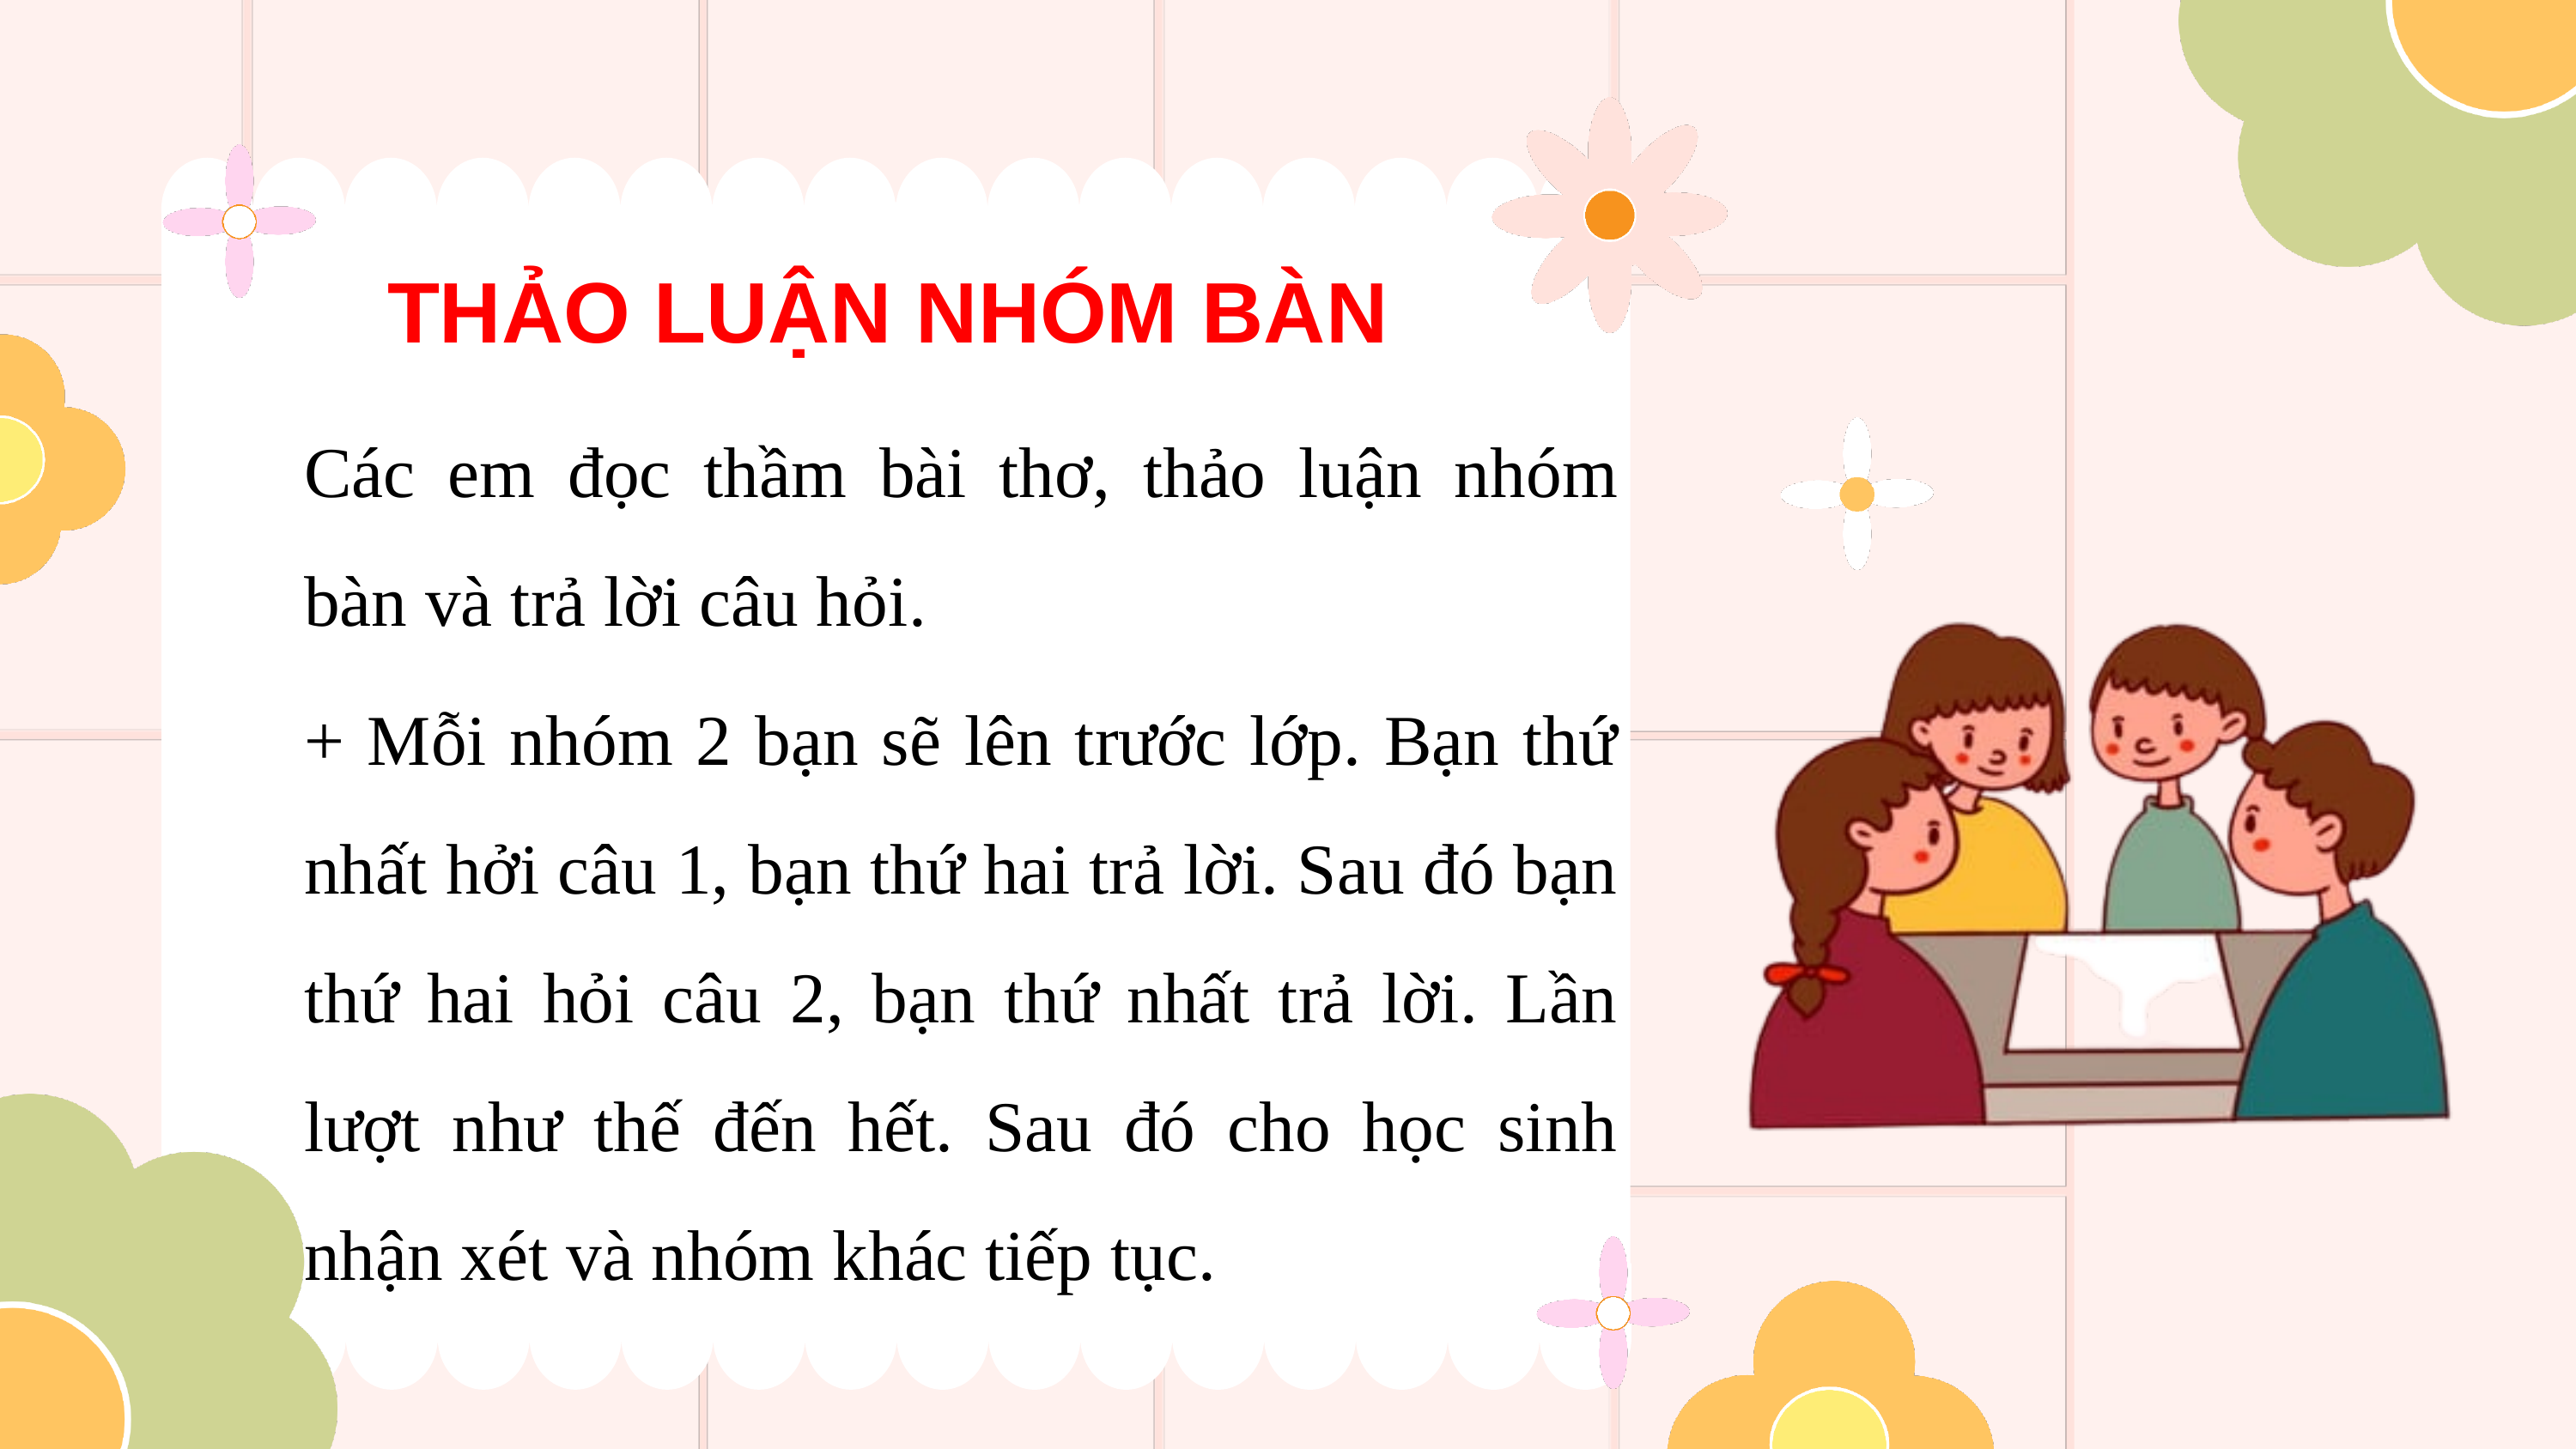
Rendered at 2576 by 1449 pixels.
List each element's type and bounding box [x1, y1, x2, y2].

picture [2178, 0, 2576, 326]
text_box [161, 151, 1631, 1397]
picture [0, 0, 2518, 1449]
